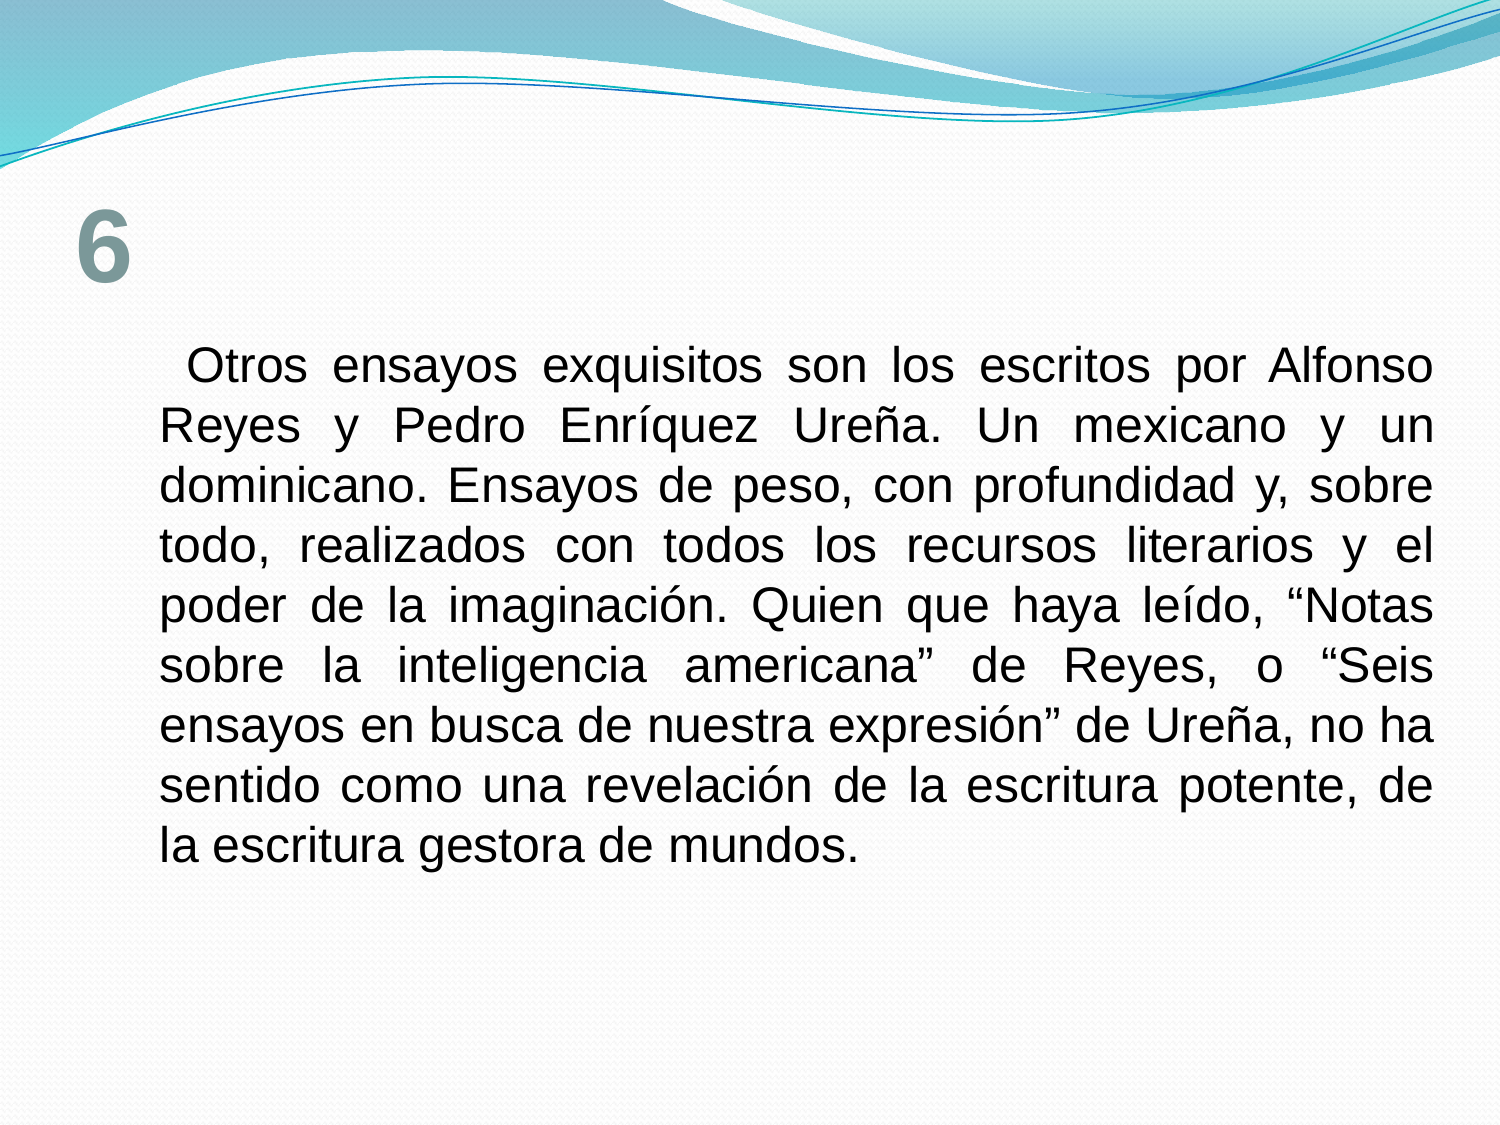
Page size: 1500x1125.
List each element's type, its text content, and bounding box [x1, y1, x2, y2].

list Otros ensayos exquisitos son los escritos por Alfonso Reyes y Pedro Enríquez Ureña. Un mexicano y un dominicano. Ensayos de peso, con profundidad y, sobre todo, realizados con todos los recursos literarios y el poder de la imaginación. Quien que haya leído, “Notas sobre la inteligencia americana” de Reyes, o “Seis ensayos en busca de nuestra expresión” de Ureña, no ha sentido como una revelación de la escritura potente, de la escritura gestora de mundos. [100, 255, 1451, 976]
title 6 [74, 115, 1426, 304]
